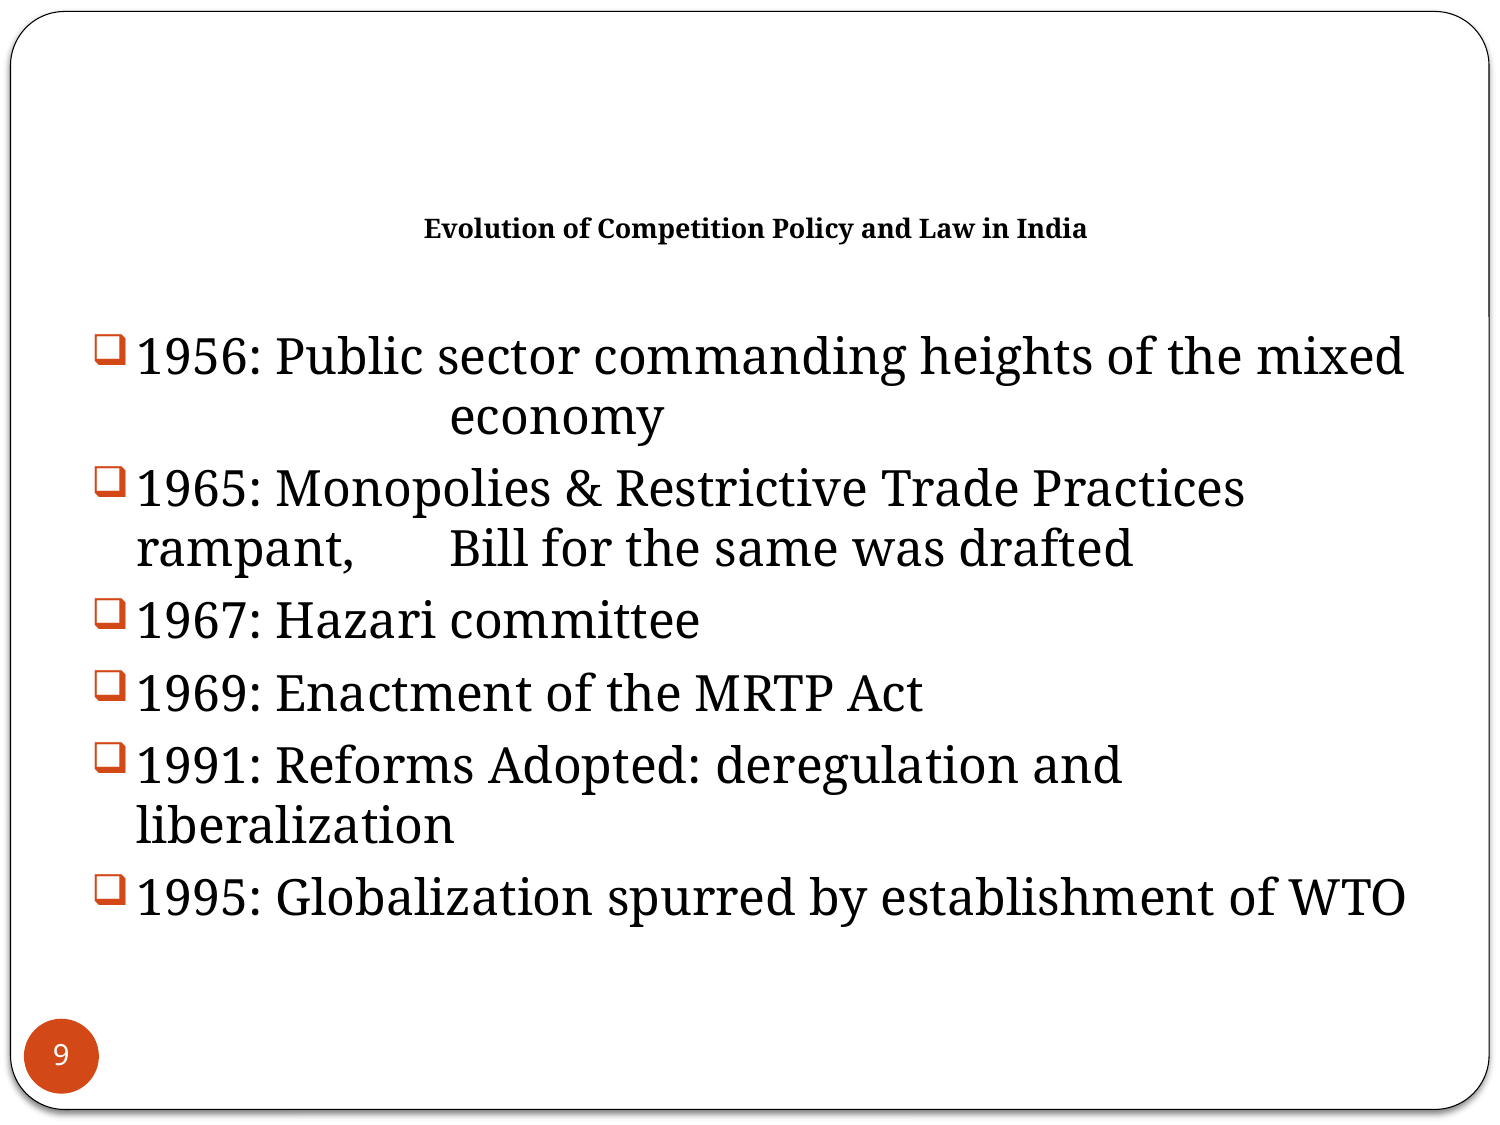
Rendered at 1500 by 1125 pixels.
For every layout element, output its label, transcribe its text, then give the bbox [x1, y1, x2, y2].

title Evolution of Competition Policy and Law in India [53, 103, 1459, 291]
list 1956: Public sector commanding heights of the mixed economy 1965: Monopolies & Restrictive Trade Practices rampant, Bill for the same was drafted 1967: Hazari committee 1969: Enactment of the MRTP Act 1991: Reforms Adopted: deregulation and liberalization 1995: Globalization spurred by establishment of WTO [76, 245, 1427, 988]
slide_number 9 [23, 1018, 99, 1094]
